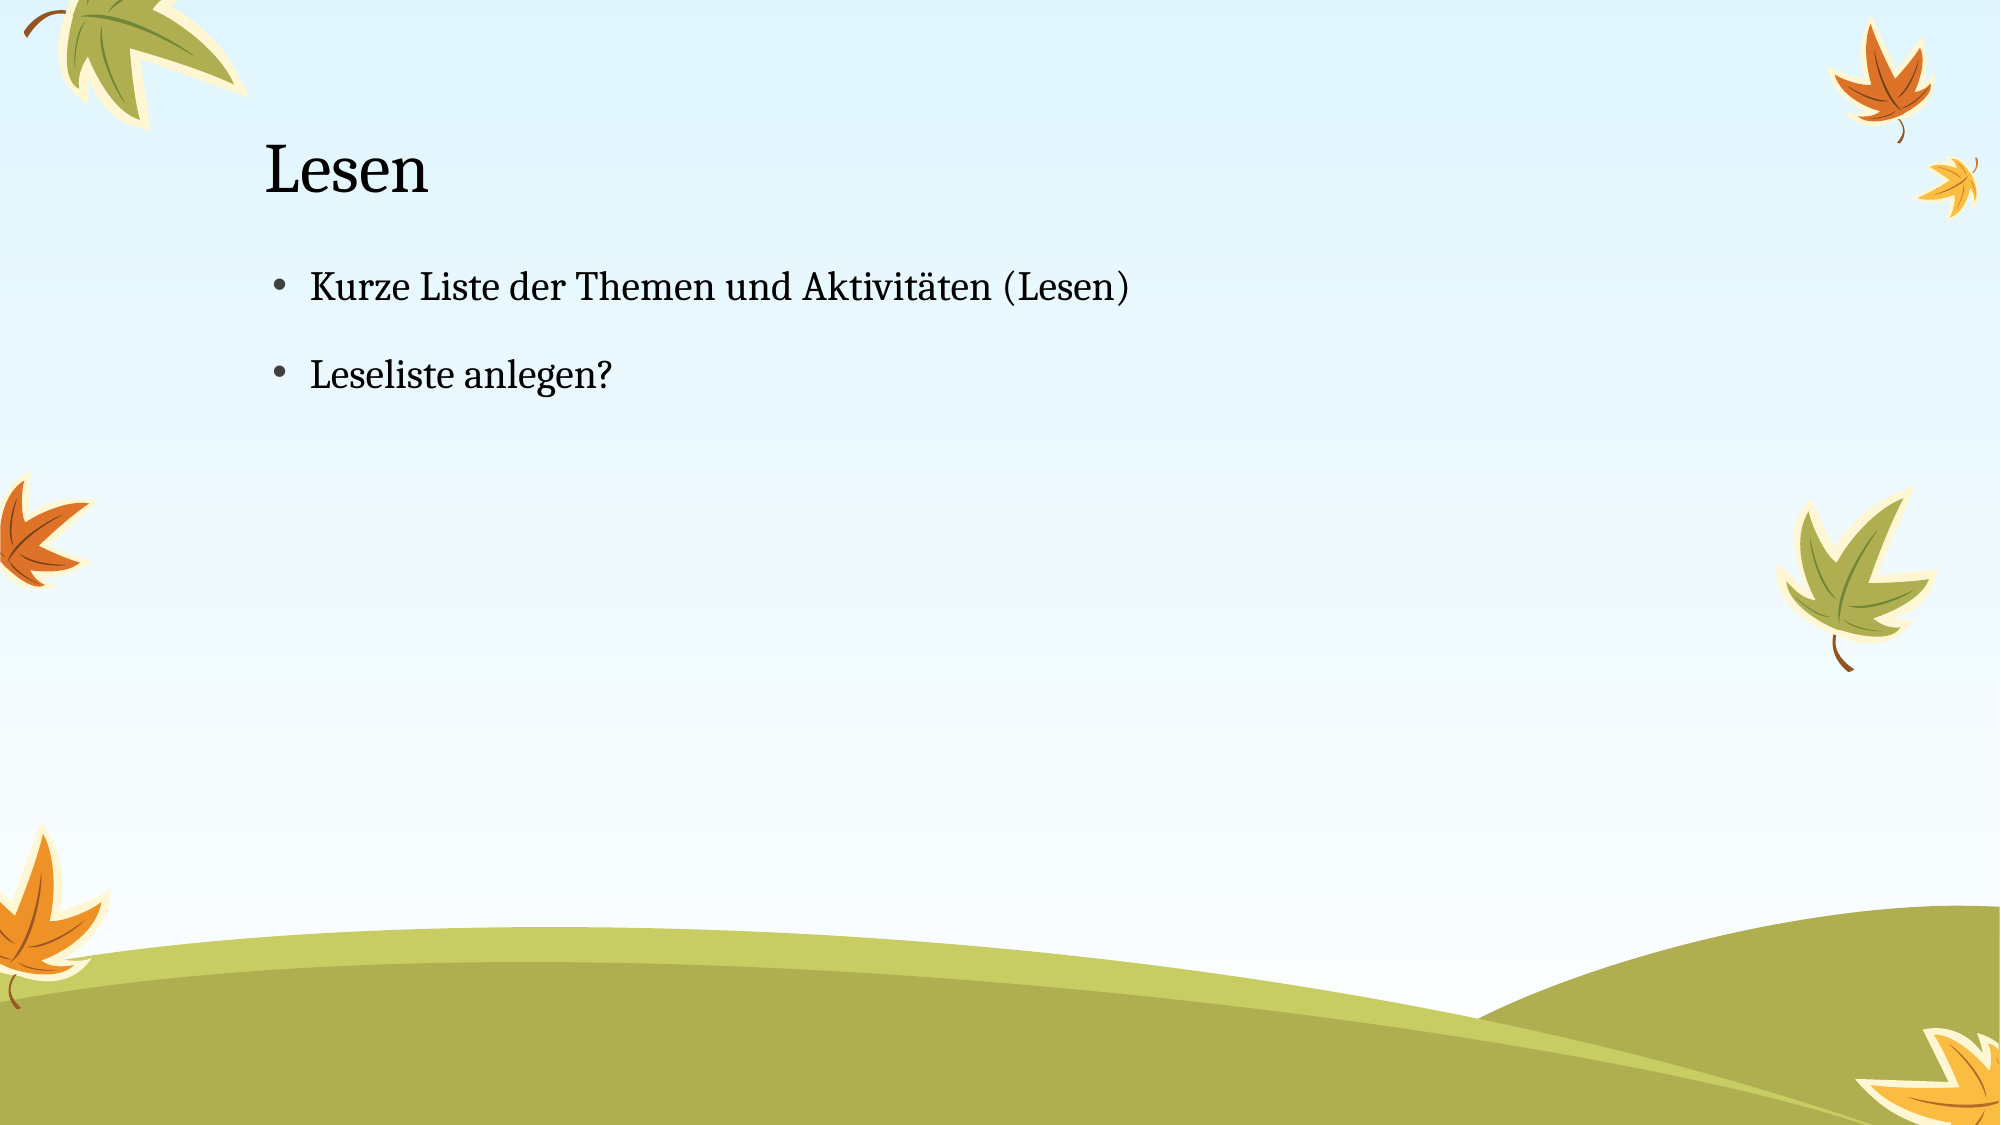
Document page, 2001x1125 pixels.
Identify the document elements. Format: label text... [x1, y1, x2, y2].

title Lesen [249, 12, 1749, 216]
list Kurze Liste der Themen und Aktivitäten (Lesen) Leseliste anlegen? [249, 251, 1750, 919]
